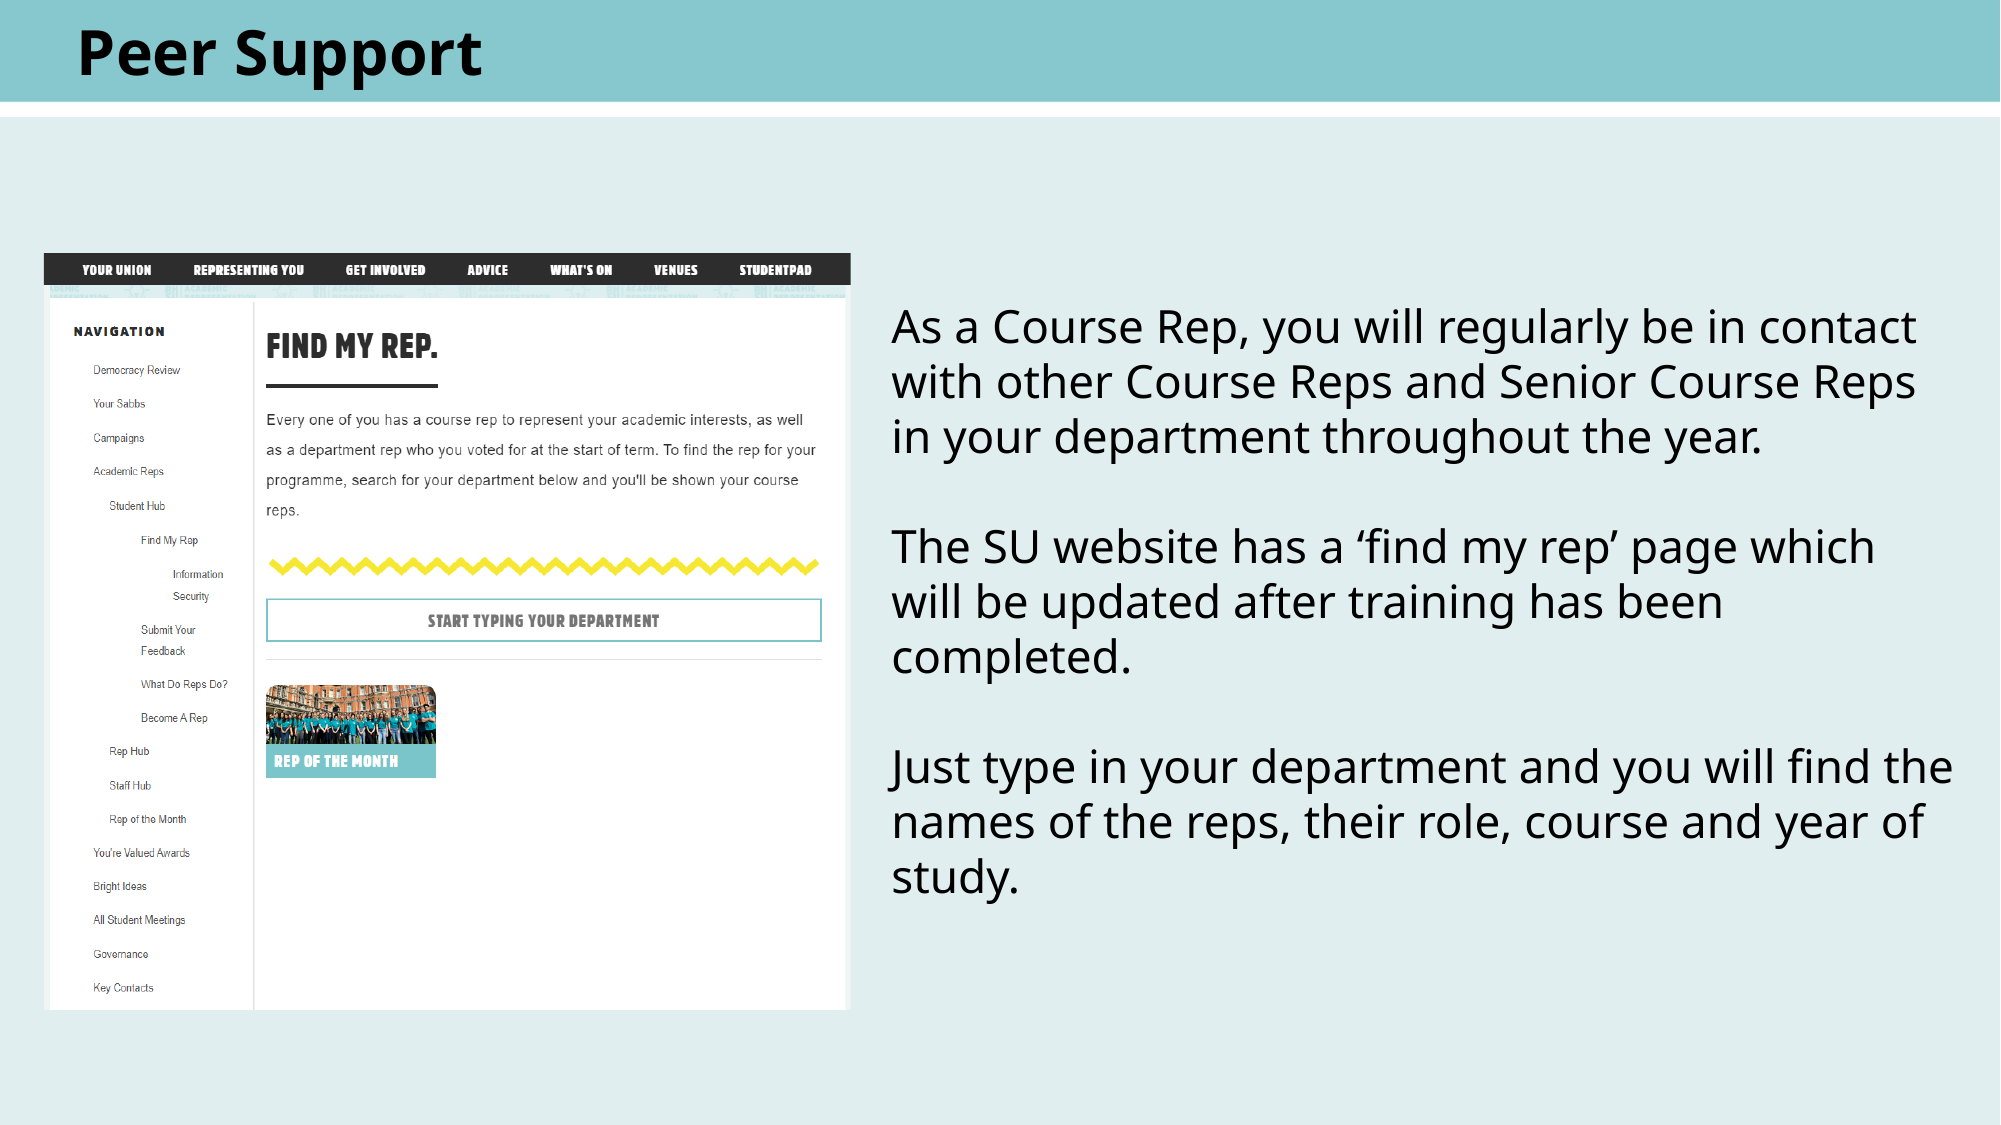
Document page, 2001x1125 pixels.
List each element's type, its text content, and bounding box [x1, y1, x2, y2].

picture [0, 0, 2000, 117]
text_box As a Course Rep, you will regularly be in contact with other Course Reps and Senior Course Reps in your department throughout the year. The SU website has a ‘find my rep’ page which will be updated after training has been completed. Just type in your department and you will find the names of the reps, their role, course and year of study. [876, 290, 1974, 911]
text_box [0, 117, 2000, 1125]
picture [43, 253, 851, 1010]
